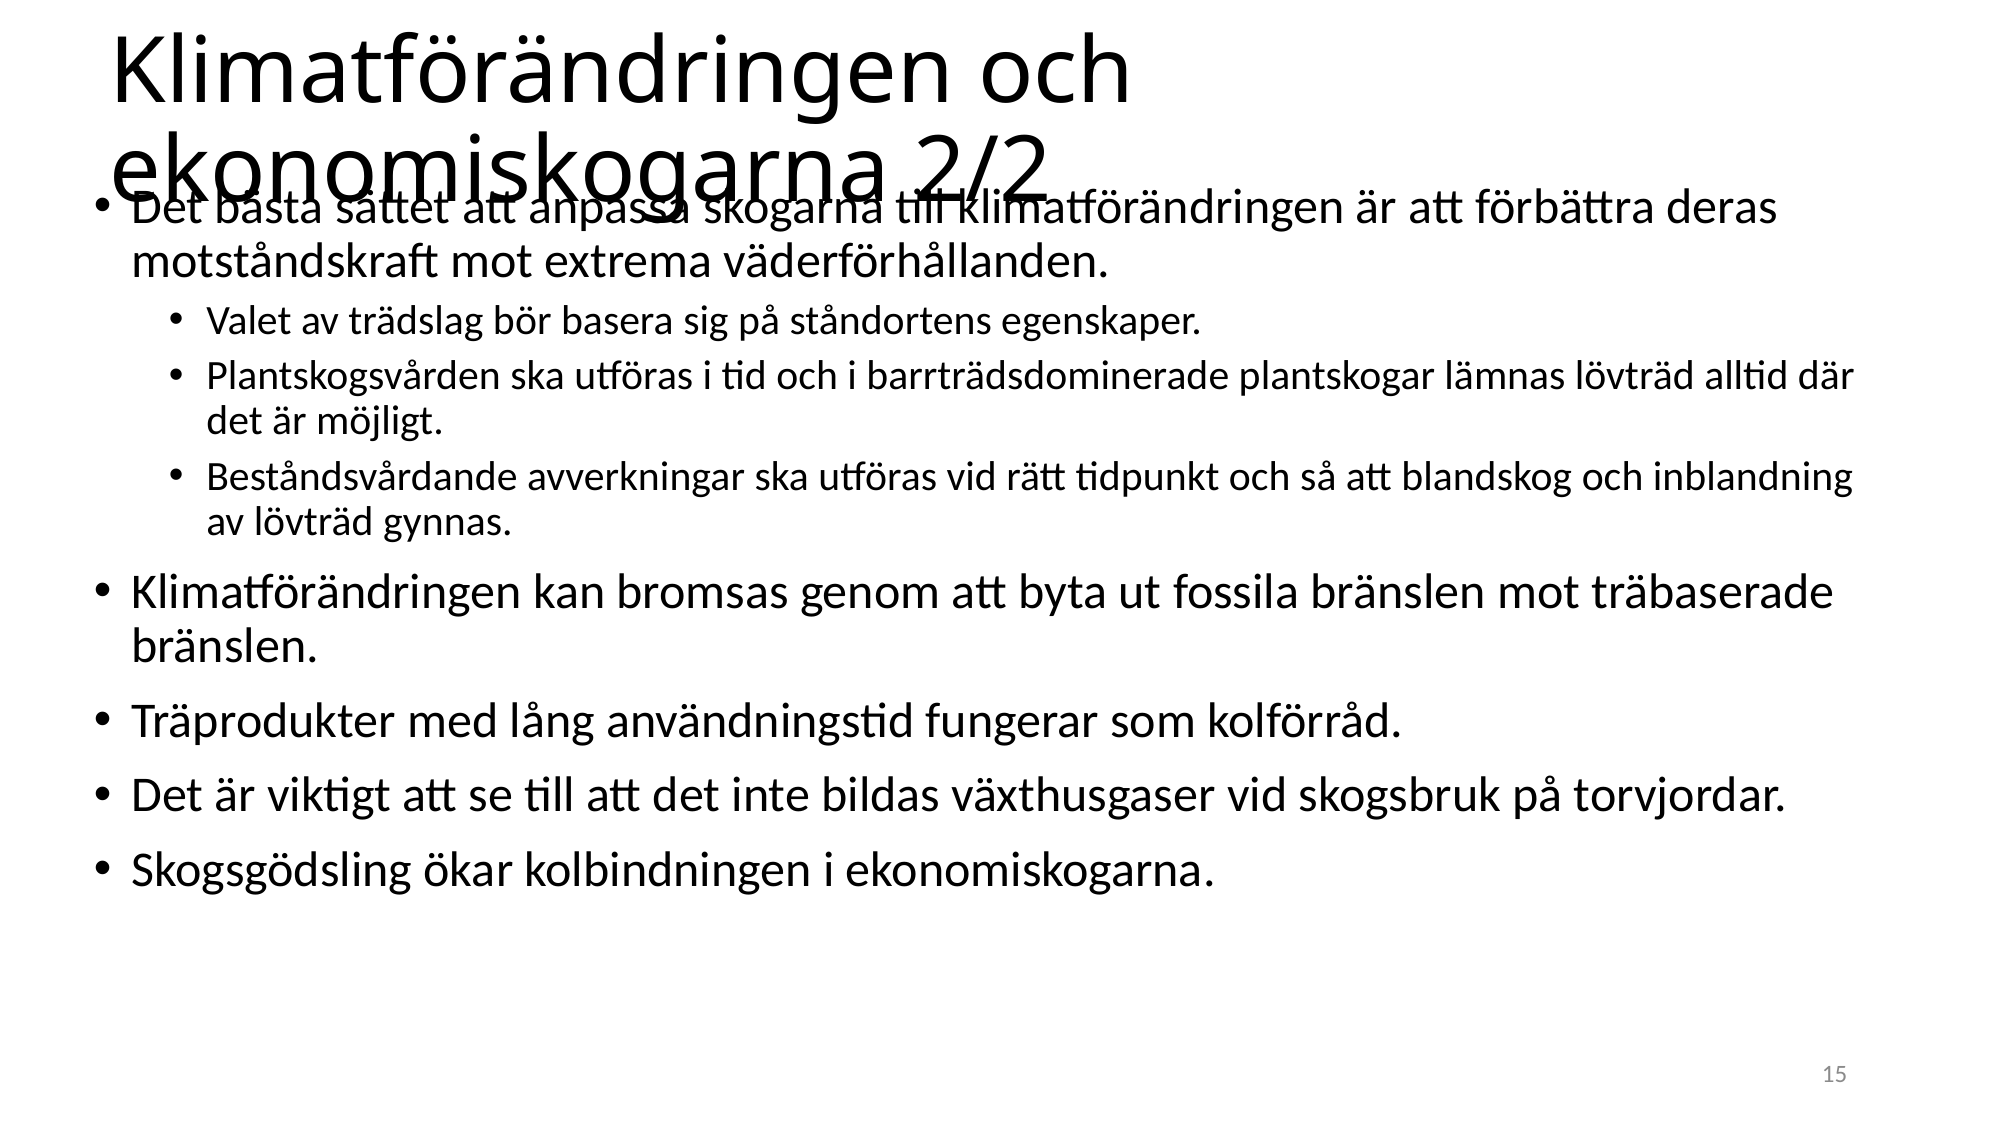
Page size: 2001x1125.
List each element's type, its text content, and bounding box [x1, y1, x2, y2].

title Klimatförändringen och ekonomiskogarna 2/2 [94, 59, 1884, 172]
list Det bästa sättet att anpassa skogarna till klimatförändringen är att förbättra deras motståndskraft mot extrema väderförhållanden. Valet av trädslag bör basera sig på ståndortens egenskaper. Plantskogsvården ska utföras i tid och i barrträdsdominerade plantskogar lämnas lövträd alltid där det är möjligt. Beståndsvårdande avverkningar ska utföras vid rätt tidpunkt och så att blandskog och inblandning av lövträd gynnas. Klimatförändringen kan bromsas genom att byta ut fossila bränslen mot träbaserade bränslen. Träprodukter med lång användningstid fungerar som kolförråd. Det är viktigt att se till att det inte bildas växthusgaser vid skogsbruk på torvjordar. Skogsgödsling ökar kolbindningen i ekonomiskogarna. [78, 172, 1884, 988]
slide_number 15 [1412, 1042, 1863, 1103]
